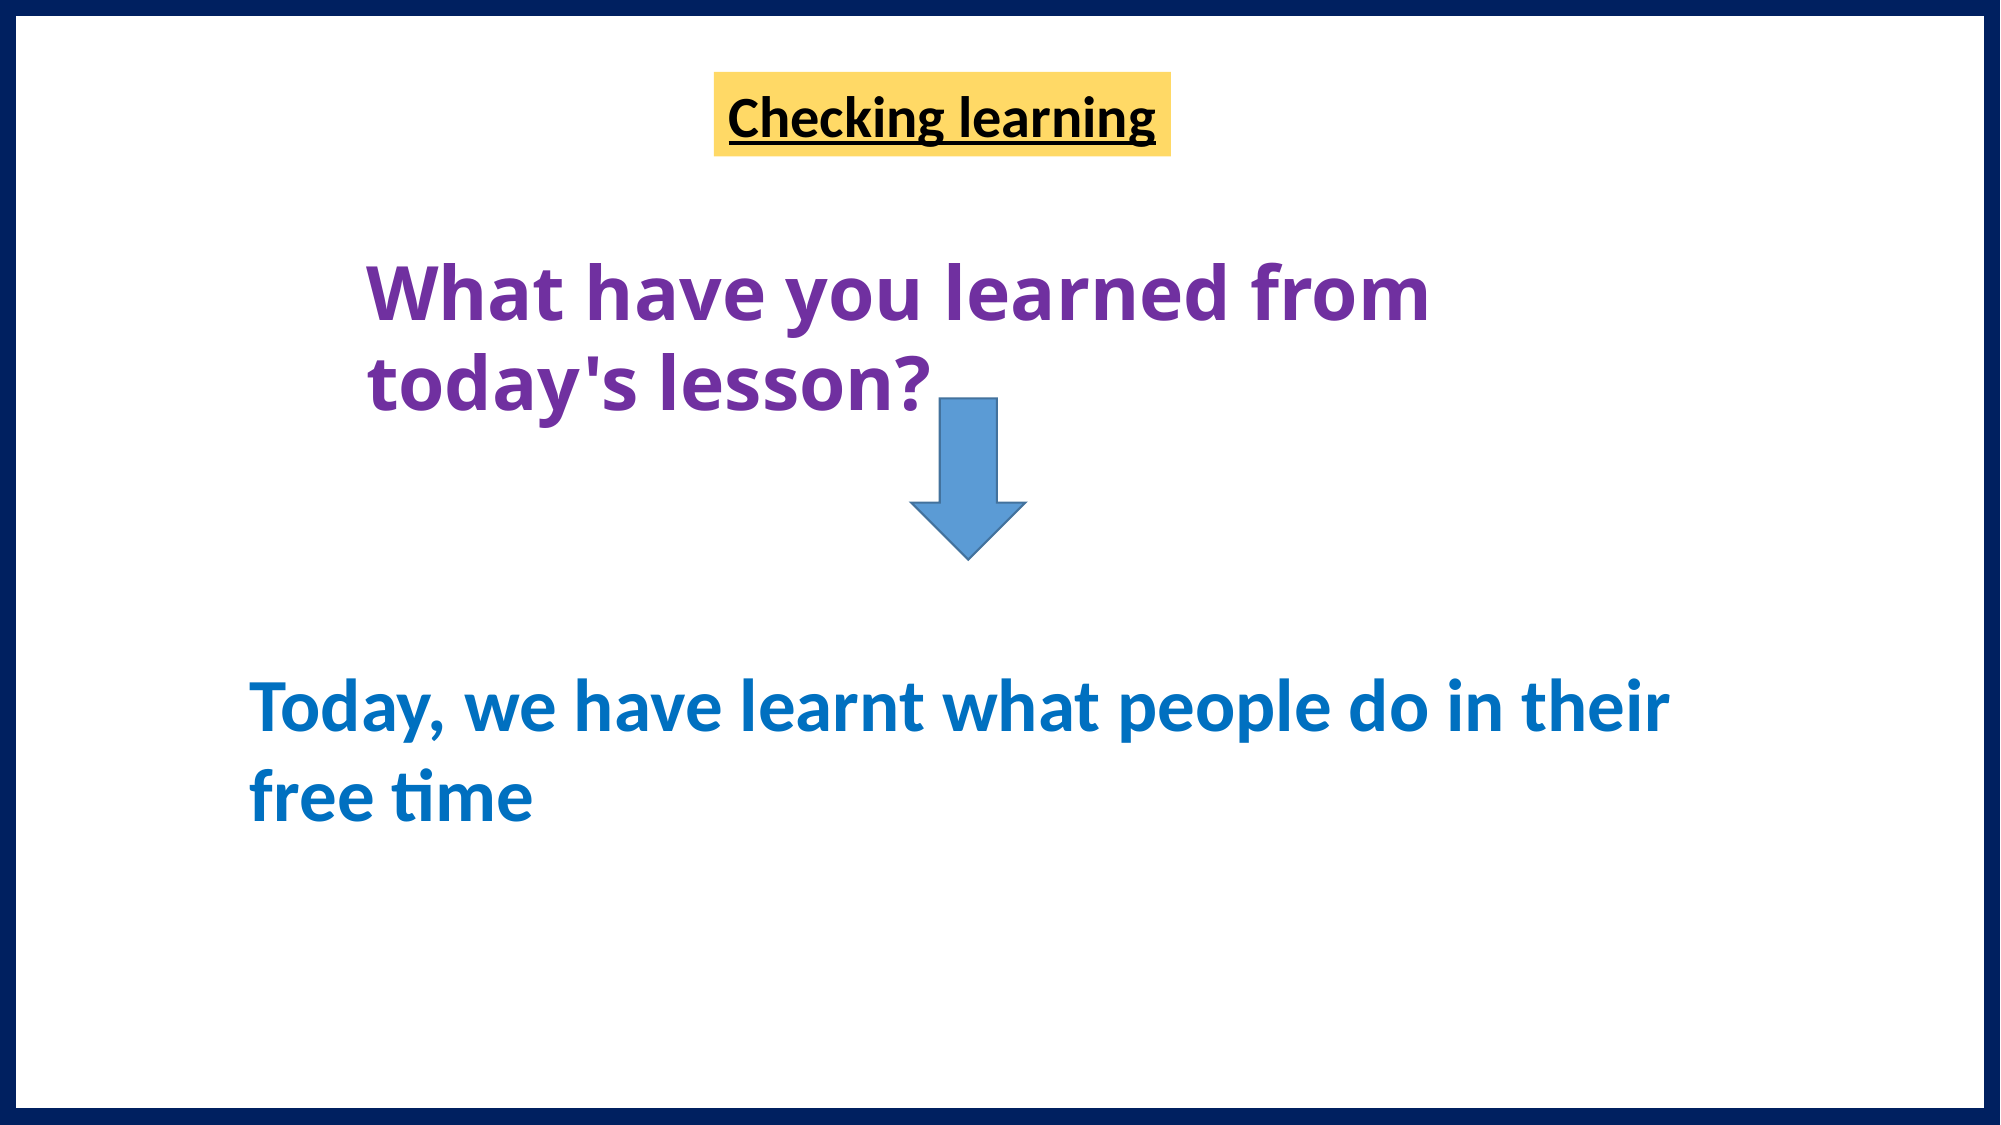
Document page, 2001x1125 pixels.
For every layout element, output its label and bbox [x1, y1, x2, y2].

text_box [0, 0, 2000, 1125]
